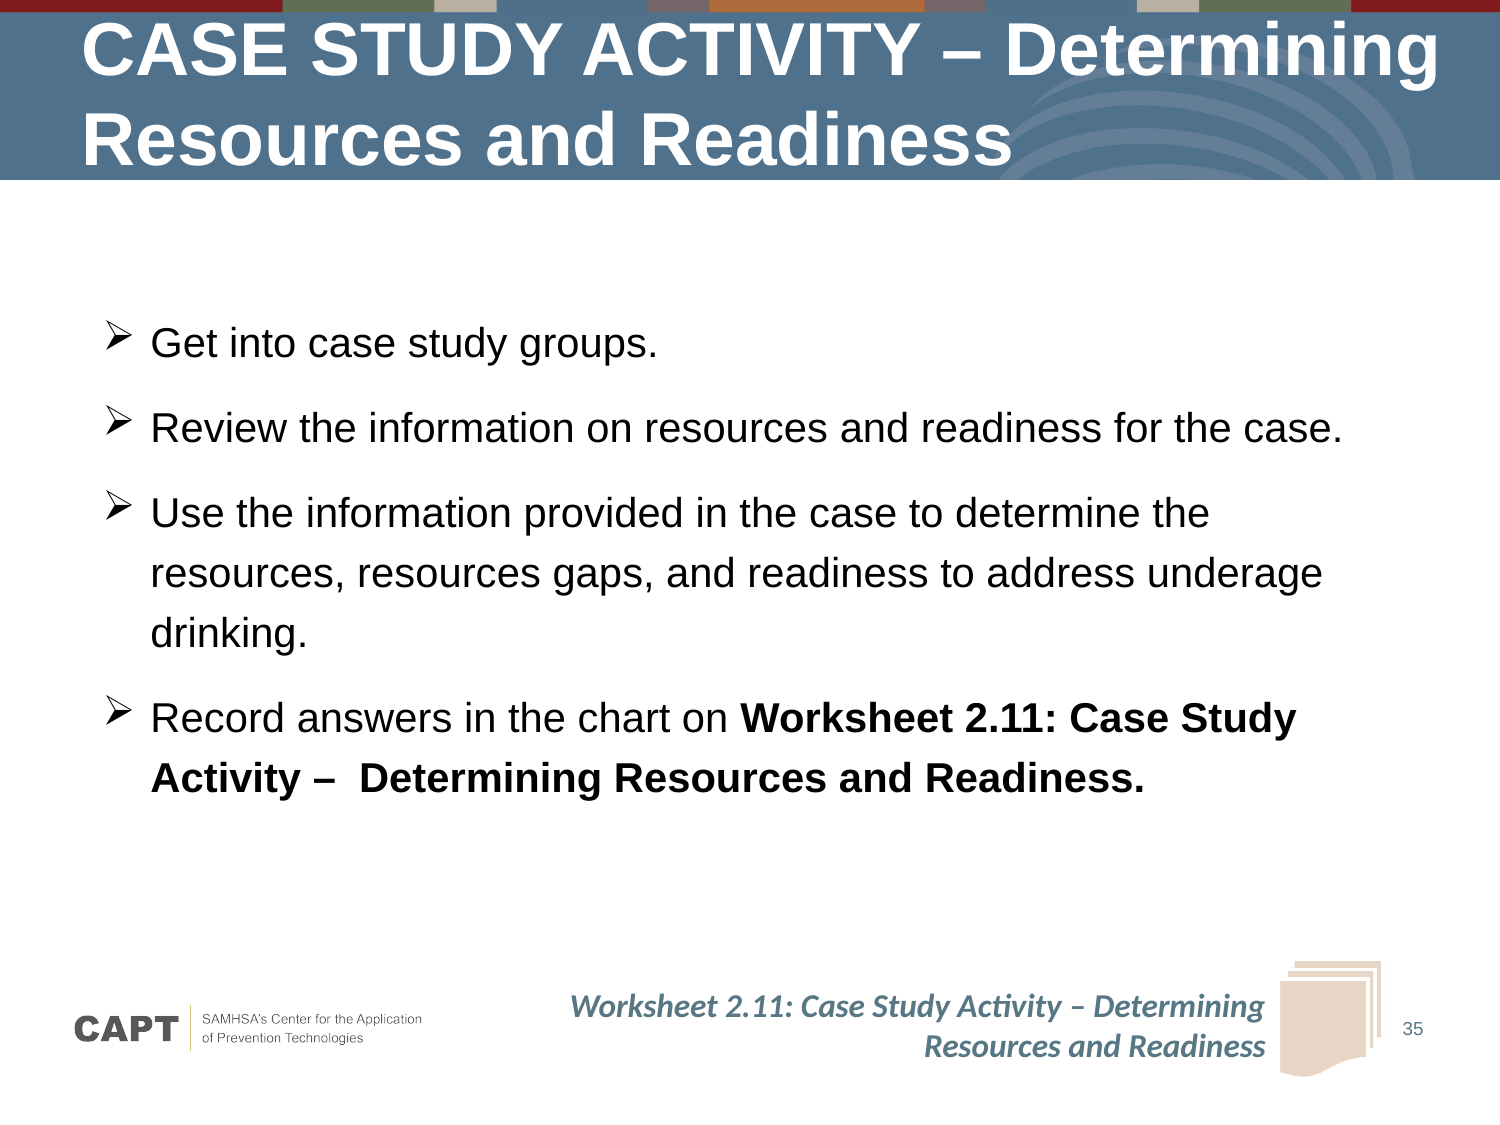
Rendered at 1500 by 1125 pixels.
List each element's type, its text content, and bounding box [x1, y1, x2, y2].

title CASE STUDY ACTIVITY – Determining Resources and Readiness [66, 0, 1500, 182]
picture [0, 0, 1500, 1063]
text_box Worksheet 2.11: Case Study Activity – Determining Resources and Readiness [430, 976, 1281, 1072]
text_box Get into case study groups. Review the information on resources and readiness for the case. Use the information provided in the case to determine the resources, resources gaps, and readiness to address underage drinking. Record answers in the chart on Worksheet 2.11: Case Study Activity – Determining Resources and Readiness. [86, 296, 1433, 810]
